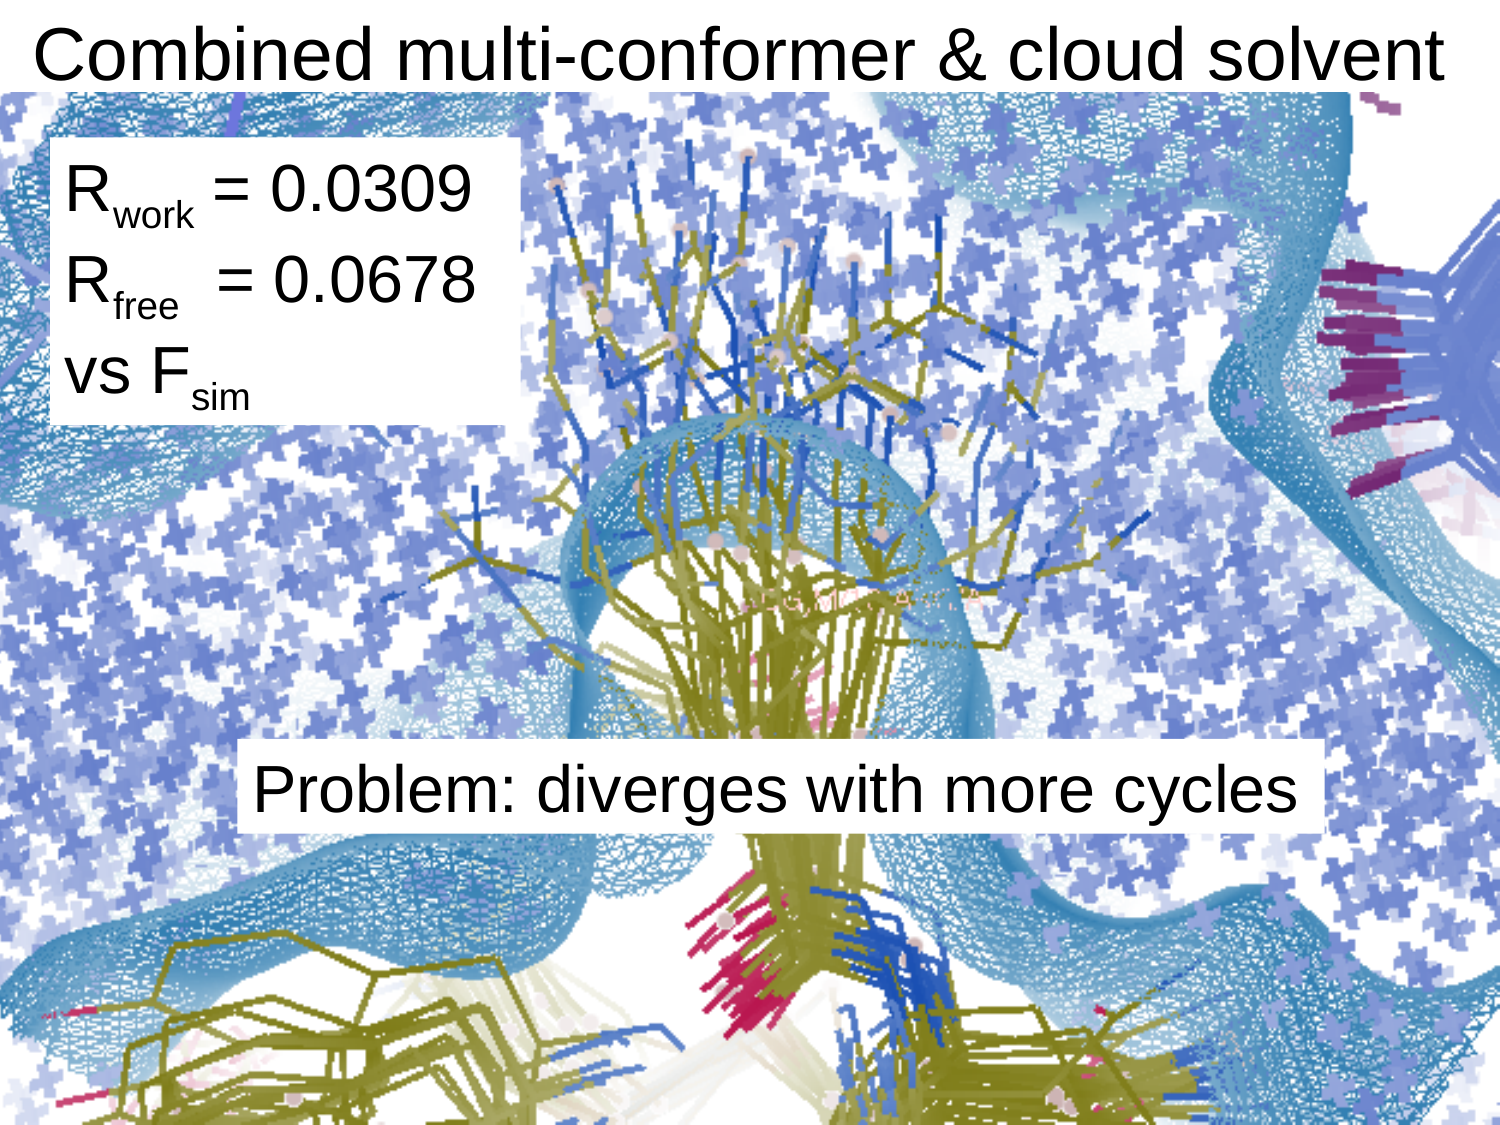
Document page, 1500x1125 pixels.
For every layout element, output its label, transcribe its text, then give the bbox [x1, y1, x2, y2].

picture [0, 92, 1500, 1125]
title Combined multi-conformer & cloud solvent [0, 0, 1500, 92]
